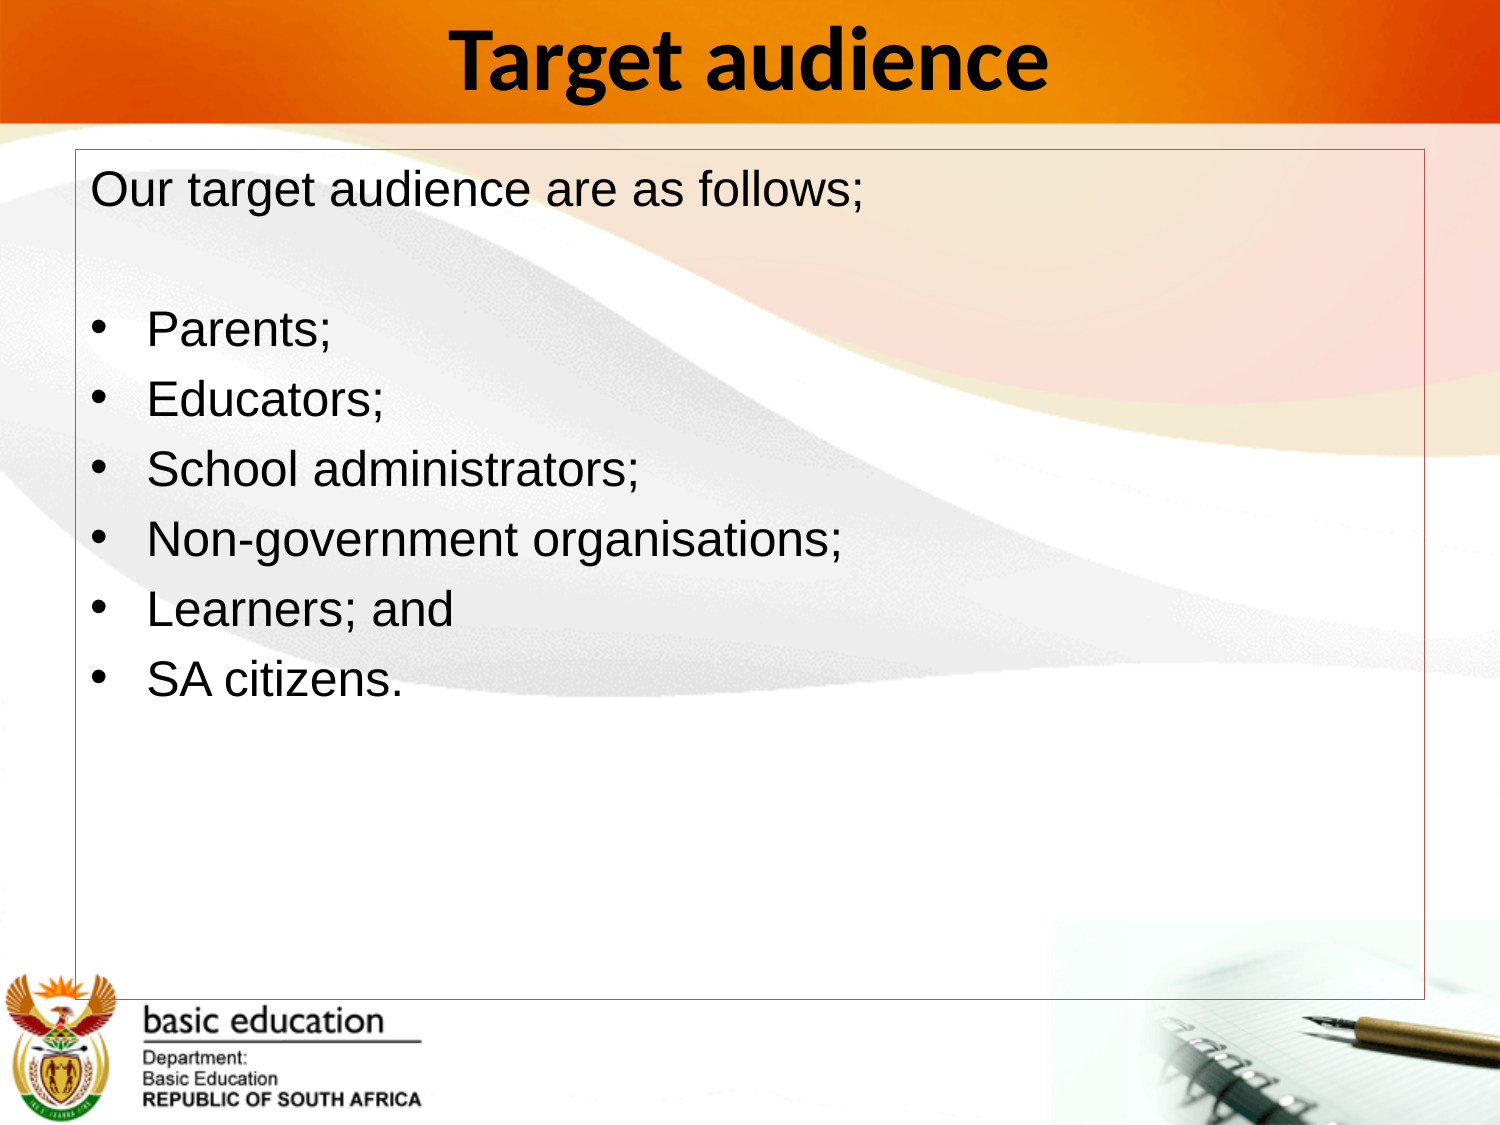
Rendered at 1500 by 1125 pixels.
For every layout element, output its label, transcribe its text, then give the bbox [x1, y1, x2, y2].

picture [0, 0, 1500, 1125]
title Target audience [75, 0, 1425, 124]
list Our target audience are as follows; Parents; Educators; School administrators; Non-government organisations; Learners; and SA citizens. [75, 149, 1425, 1000]
